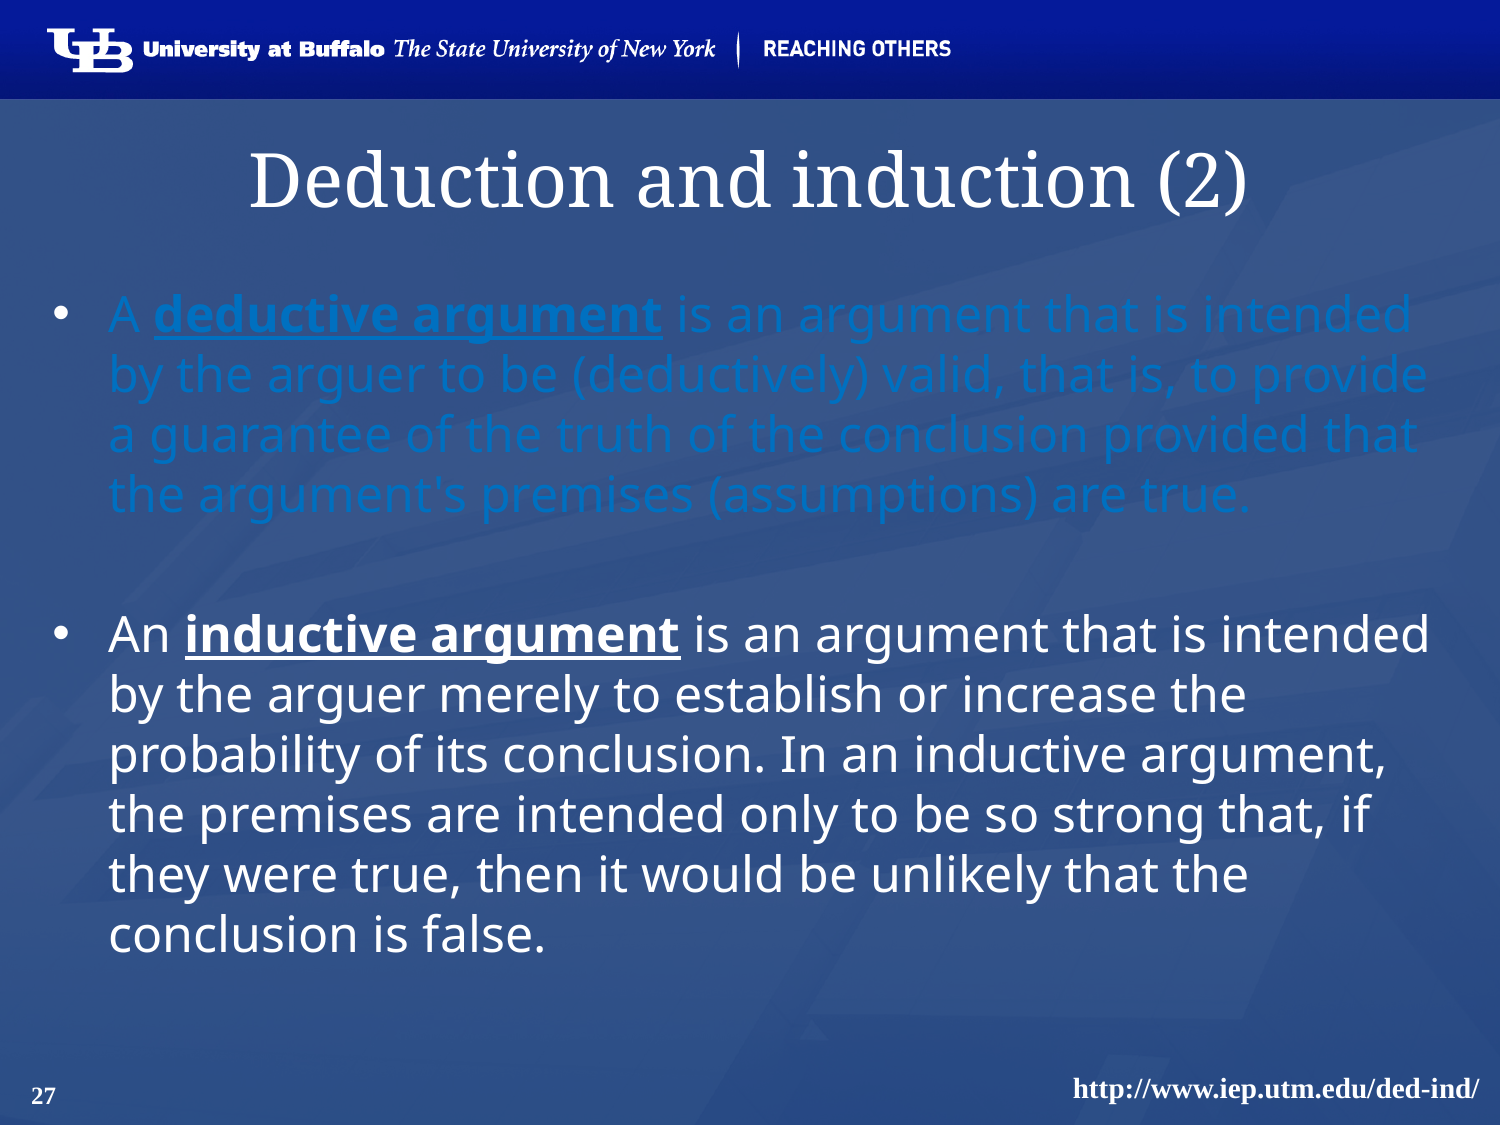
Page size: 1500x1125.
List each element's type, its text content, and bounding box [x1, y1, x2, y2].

title Deduction and induction (2) [37, 125, 1463, 250]
text_box http://www.iep.utm.edu/ded-ind/ [744, 1061, 1495, 1112]
slide_number 27 [0, 1065, 88, 1125]
picture [0, 0, 1500, 99]
list A deductive argument is an argument that is intended by the arguer to be (deductively) valid, that is, to provide a guarantee of the truth of the conclusion provided that the argument's premises (assumptions) are true. An inductive argument is an argument that is intended by the arguer merely to establish or increase the probability of its conclusion. In an inductive argument, the premises are intended only to be so strong that, if they were true, then it would be unlikely that the conclusion is false. [37, 275, 1463, 1088]
